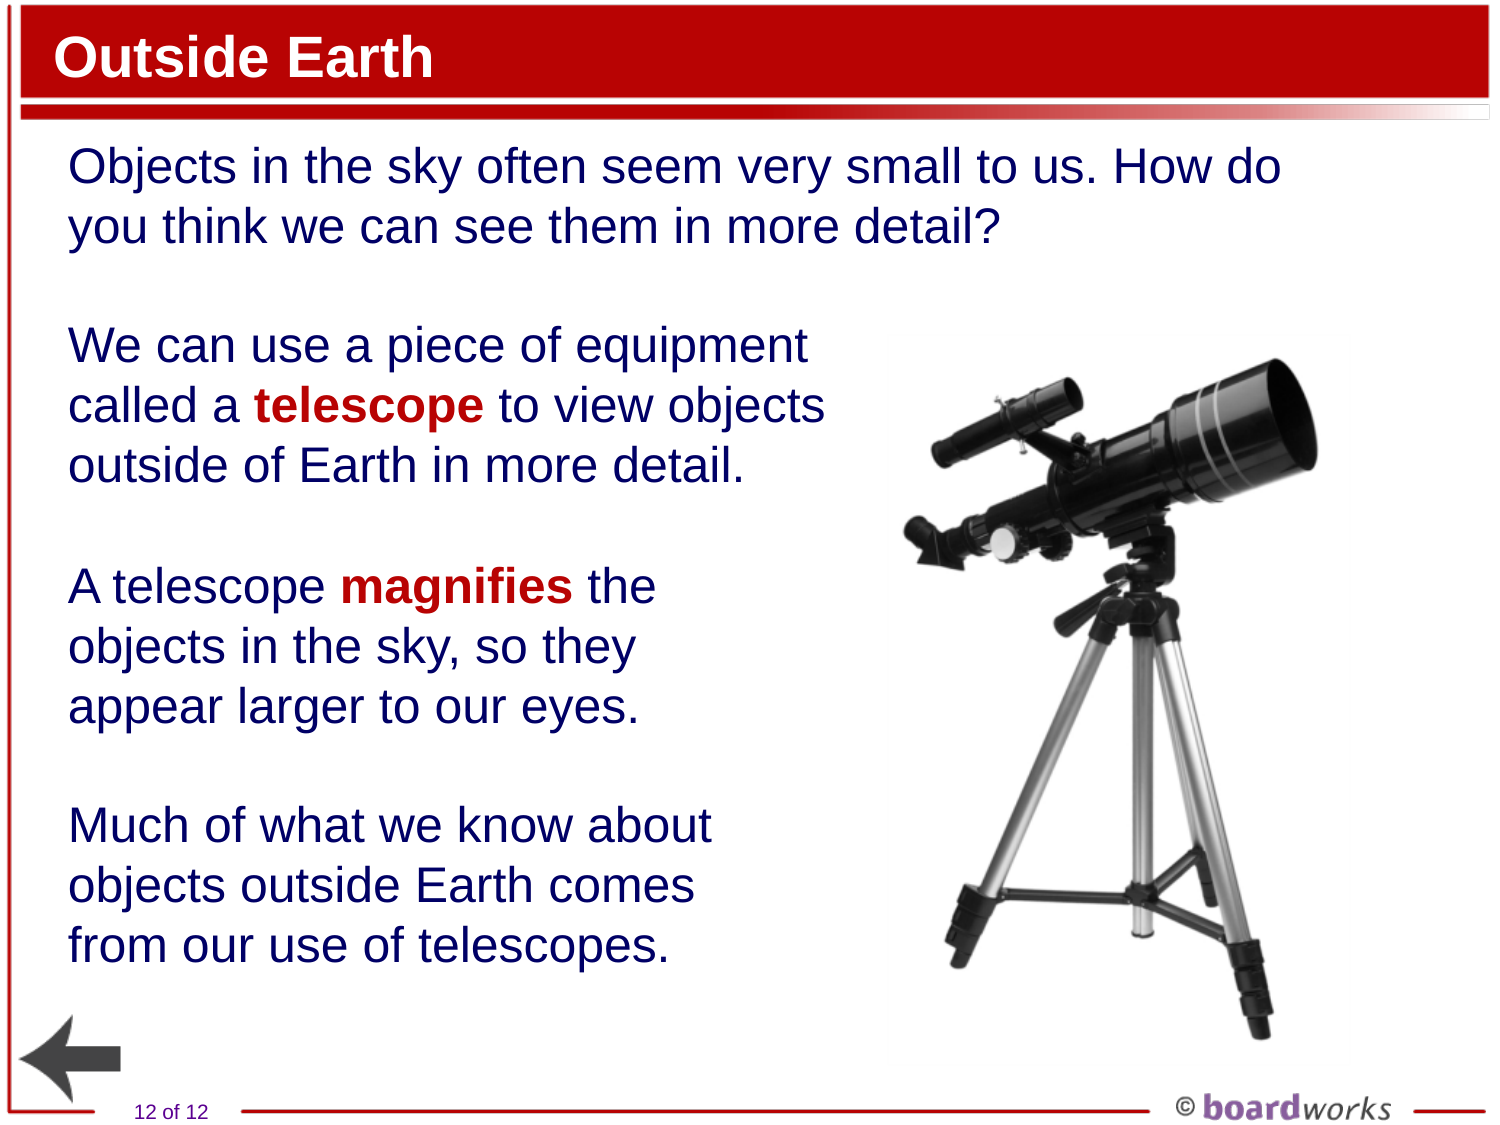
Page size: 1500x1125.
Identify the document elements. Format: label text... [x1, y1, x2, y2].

picture [0, 0, 1500, 1125]
text_box We can use a piece of equipment called a telescope to view objects outside of Earth in more detail. [53, 305, 874, 501]
text_box Objects in the sky often seem very small to us. How do you think we can see them in more detail? [53, 126, 1418, 261]
text_box A telescope magnifies the objects in the sky, so they appear larger to our eyes. [53, 546, 833, 741]
title Outside Earth [38, 8, 1308, 100]
text_box Much of what we know about objects outside Earth comes from our use of telescopes. [53, 784, 833, 980]
